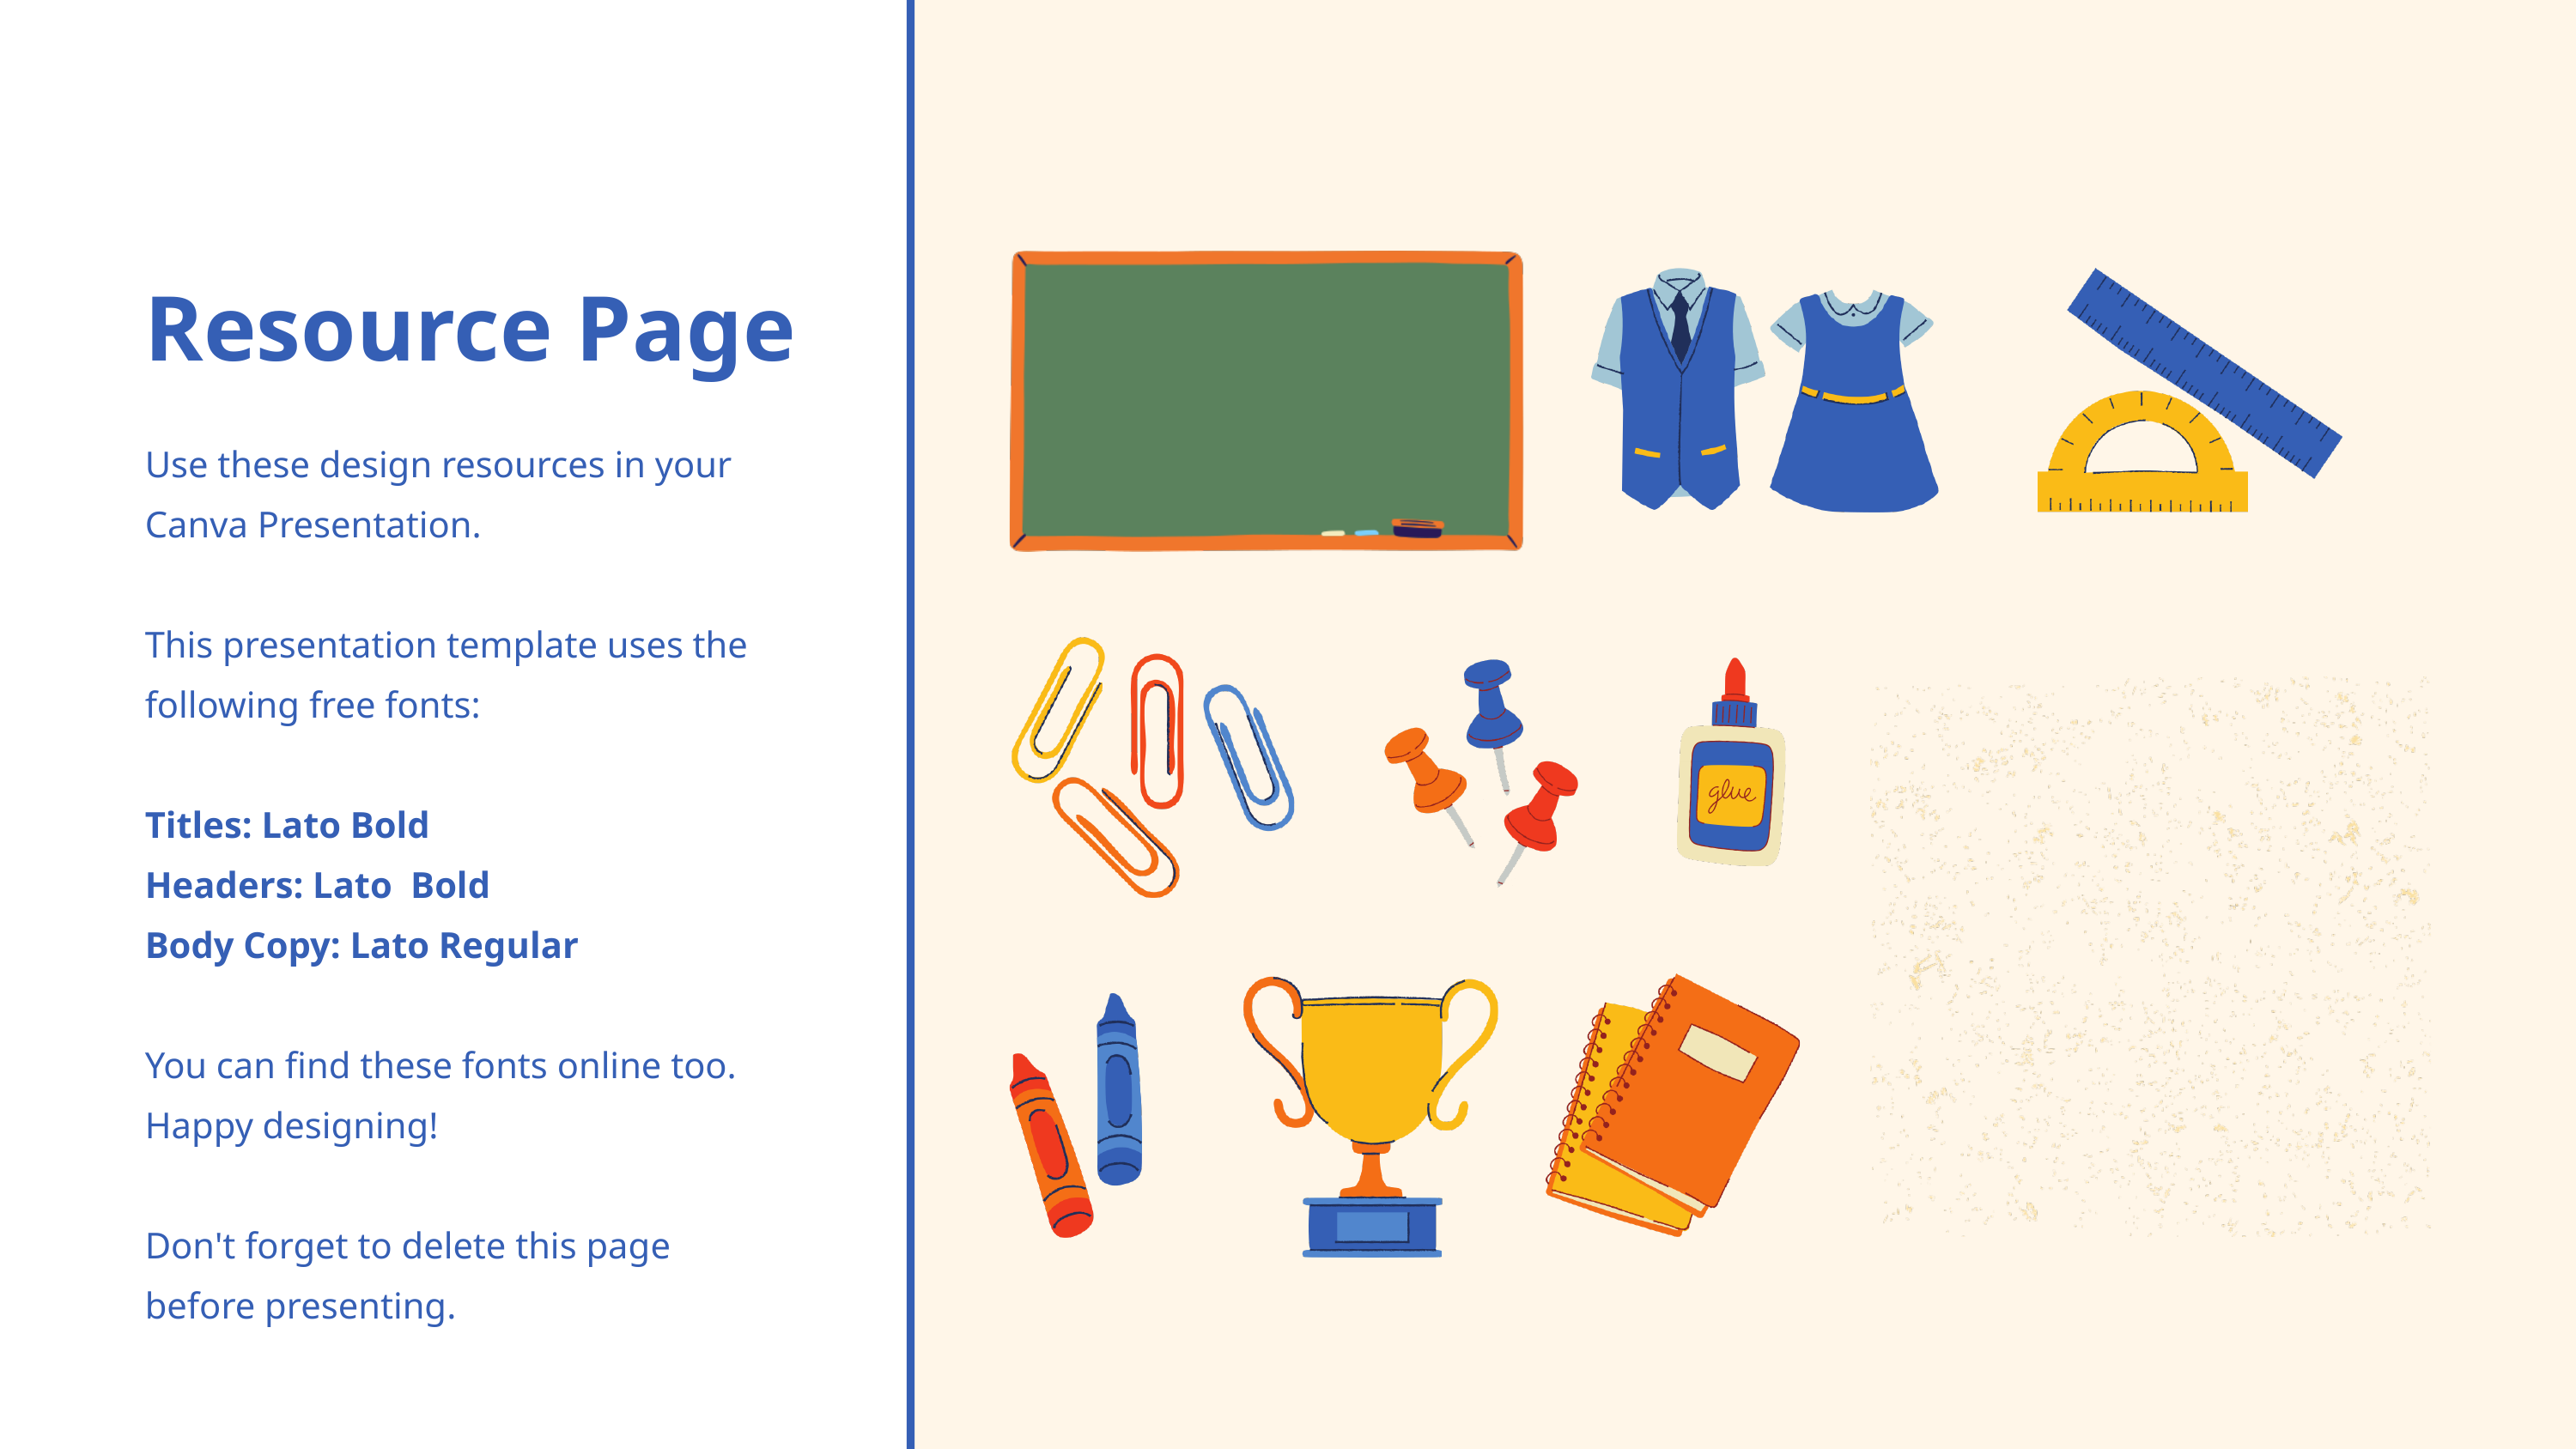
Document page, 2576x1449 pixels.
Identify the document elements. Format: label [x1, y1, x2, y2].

text_box [0, 0, 911, 1449]
text_box [1870, 676, 2432, 1237]
text_box [1546, 973, 1801, 1237]
text_box [1009, 993, 1142, 1238]
text_box [2038, 268, 2342, 512]
text_box [1241, 973, 1498, 1258]
text_box [1009, 627, 1295, 898]
text_box [1009, 251, 1524, 552]
text_box [1677, 658, 1786, 866]
text_box [1590, 268, 1939, 512]
text_box [1382, 658, 1578, 888]
